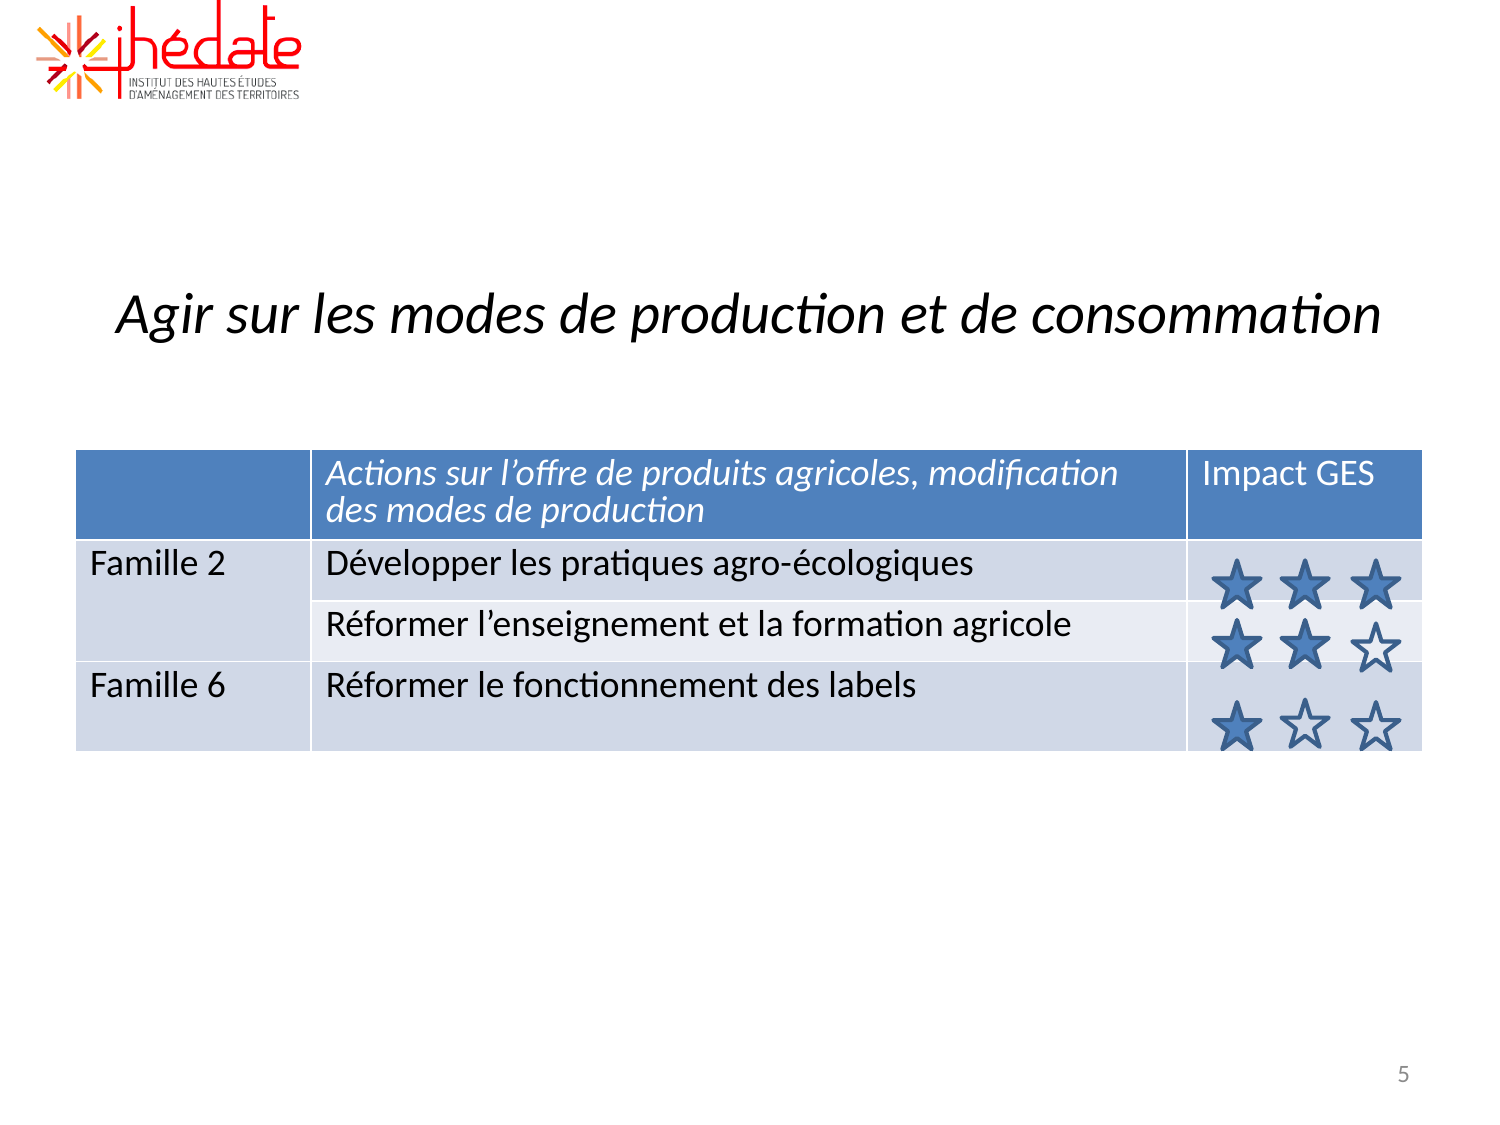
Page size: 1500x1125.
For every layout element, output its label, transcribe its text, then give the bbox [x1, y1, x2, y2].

table_header Actions sur l’offre de produits agricoles, modification des modes de production [312, 450, 1186, 539]
table_cell Réformer l’enseignement et la formation agricole [312, 602, 1186, 661]
text_box [1350, 621, 1402, 673]
table_cell [1188, 602, 1422, 661]
title Agir sur les modes de production et de consommation [75, 216, 1425, 404]
table_header [76, 450, 310, 539]
table_cell Famille 2 [76, 541, 310, 661]
table_cell [1188, 541, 1422, 600]
table_cell Développer les pratiques agro-écologiques [312, 541, 1186, 600]
text_box [1350, 700, 1402, 752]
text_box [1350, 558, 1402, 610]
text_box [1211, 700, 1263, 752]
table_cell [1188, 662, 1422, 751]
text_box [1211, 558, 1263, 610]
picture [0, 0, 357, 119]
table_cell Réformer le fonctionnement des labels [312, 662, 1186, 751]
text_box [1279, 617, 1331, 669]
table_header Impact GES [1188, 450, 1422, 539]
text_box [1279, 558, 1331, 610]
table_cell Famille 6 [76, 662, 310, 751]
slide_number 5 [1074, 1042, 1425, 1103]
text_box [1211, 617, 1263, 669]
text_box [1279, 697, 1331, 749]
